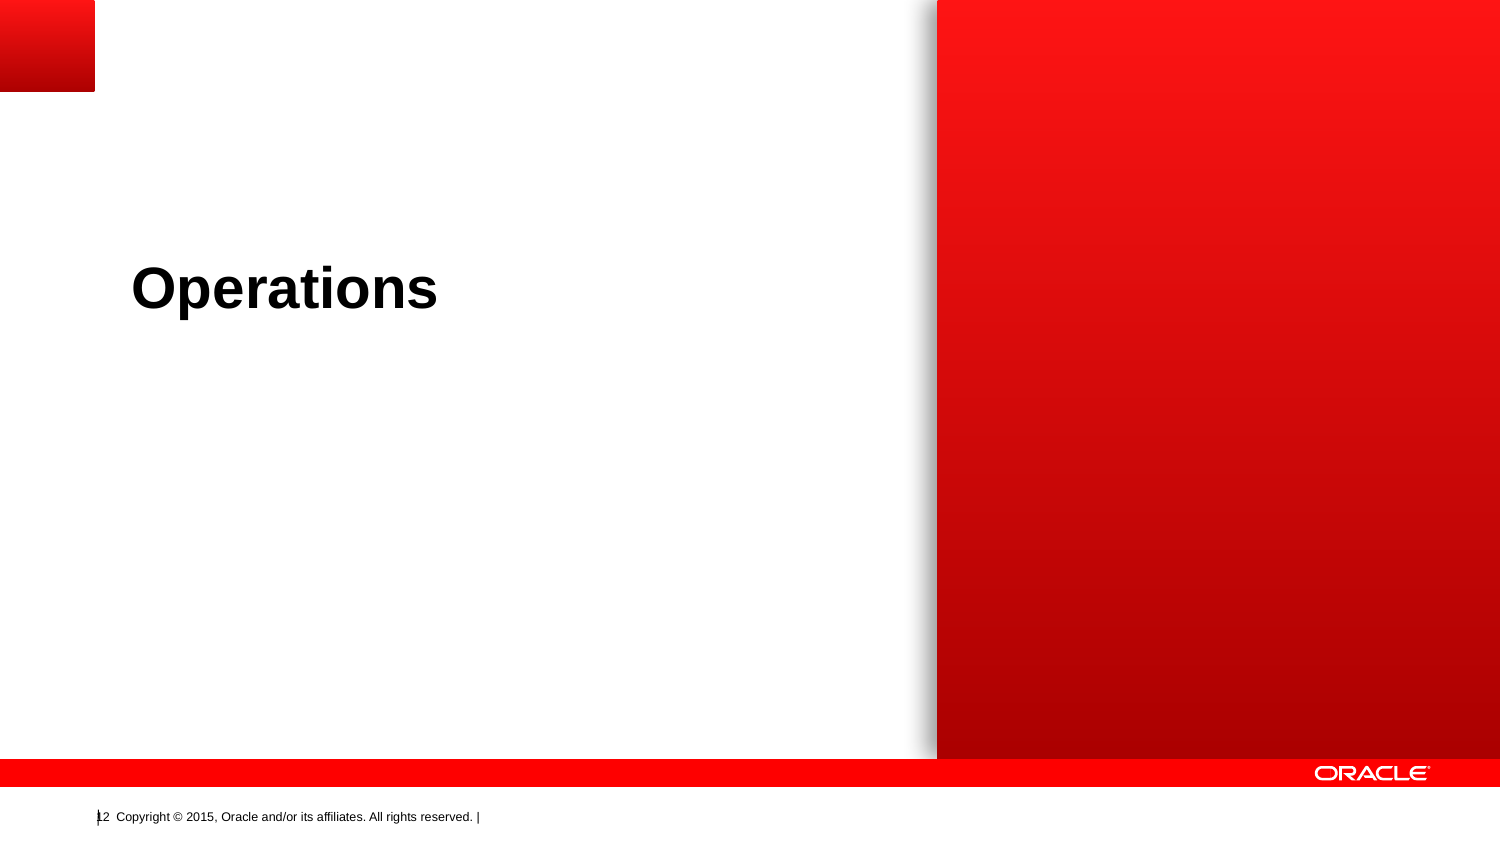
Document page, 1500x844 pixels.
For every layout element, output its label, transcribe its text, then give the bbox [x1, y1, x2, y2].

picture [0, 759, 1500, 787]
title Operations [131, 257, 905, 439]
